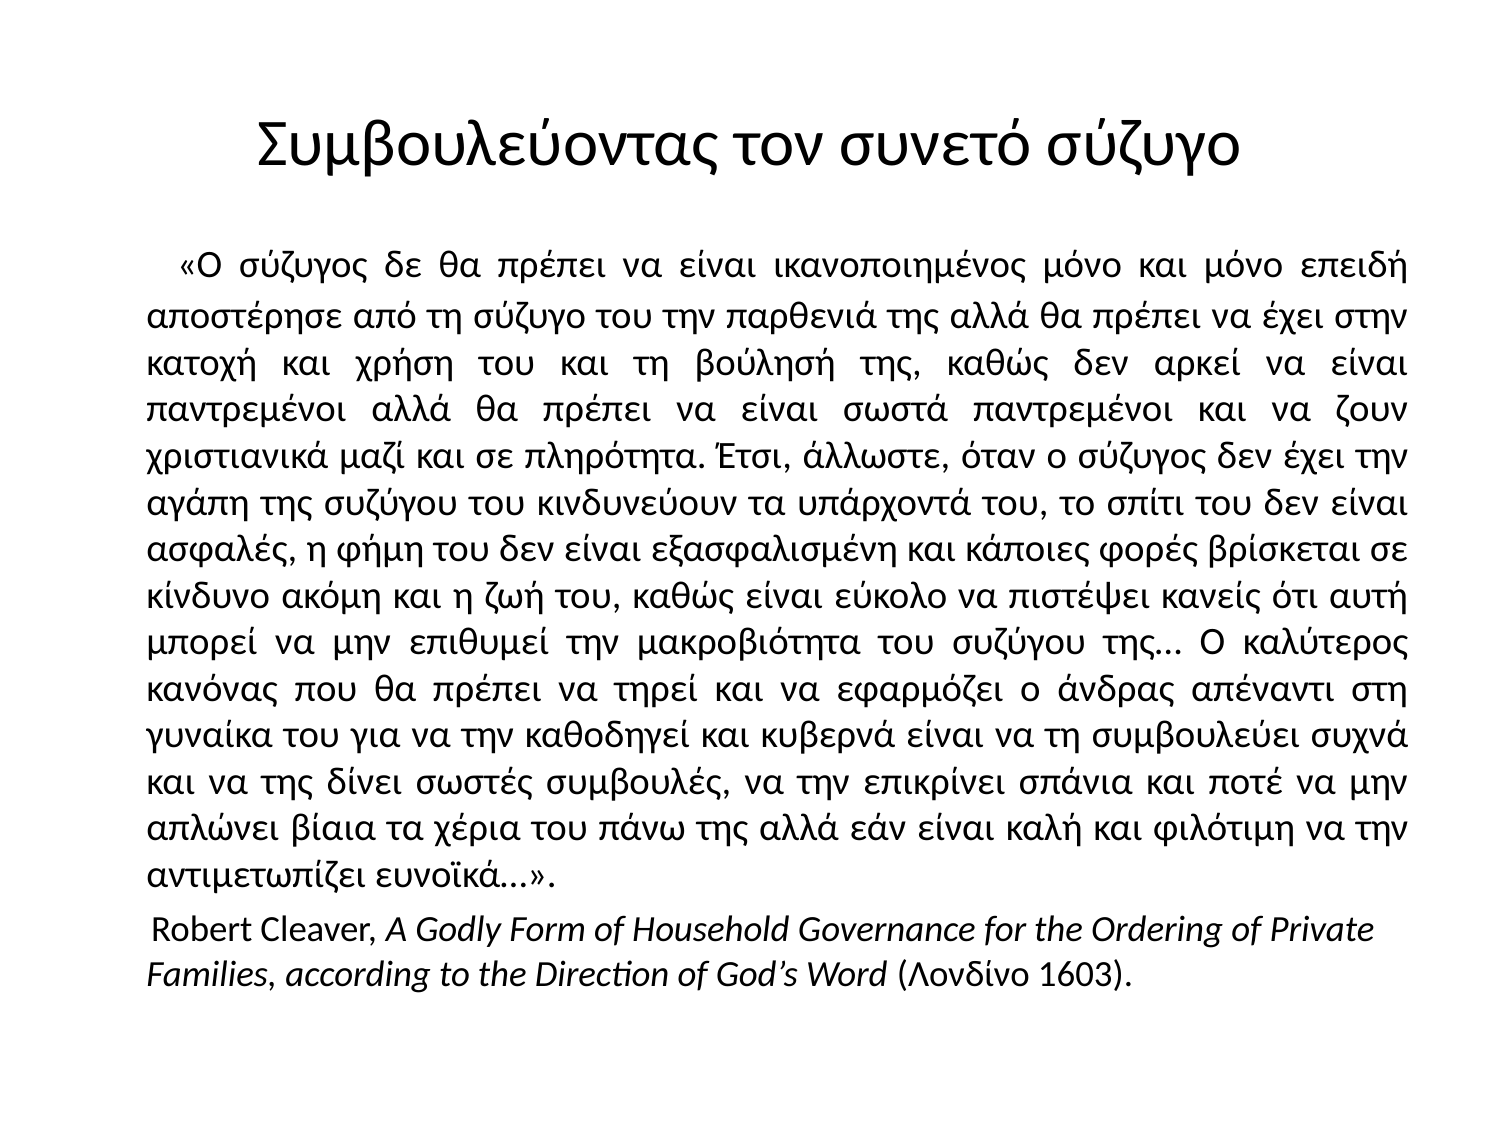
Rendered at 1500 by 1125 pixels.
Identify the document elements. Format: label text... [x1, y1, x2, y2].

list «Ο σύζυγος δε θα πρέπει να είναι ικανοποιημένος μόνο και μόνο επειδή αποστέρησε από τη σύζυγο του την παρθενιά της αλλά θα πρέπει να έχει στην κατοχή και χρήση του και τη βούλησή της, καθώς δεν αρκεί να είναι παντρεμένοι αλλά θα πρέπει να είναι σωστά παντρεμένοι και να ζουν χριστιανικά μαζί και σε πληρότητα. Έτσι, άλλωστε, όταν ο σύζυγος δεν έχει την αγάπη της συζύγου του κινδυνεύουν τα υπάρχοντά του, το σπίτι του δεν είναι ασφαλές, η φήμη του δεν είναι εξασφαλισμένη και κάποιες φορές βρίσκεται σε κίνδυνο ακόμη και η ζωή του, καθώς είναι εύκολο να πιστέψει κανείς ότι αυτή μπορεί να μην επιθυμεί την μακροβιότητα του συζύγου της… Ο καλύτερος κανόνας που θα πρέπει να τηρεί και να εφαρμόζει ο άνδρας απέναντι στη γυναίκα του για να την καθοδηγεί και κυβερνά είναι να τη συμβουλεύει συχνά και να της δίνει σωστές συμβουλές, να την επικρίνει σπάνια και ποτέ να μην απλώνει βίαια τα χέρια του πάνω της αλλά εάν είναι καλή και φιλότιμη να την αντιμετωπίζει ευνοϊκά…». Robert Cleaver, A Godly Form of Household Governance for the Ordering of Private Families, according to the Direction of God’s Word (Λονδίνο 1603). [75, 208, 1425, 1005]
title Συμβουλεύοντας τον συνετό σύζυγο [75, 45, 1425, 208]
